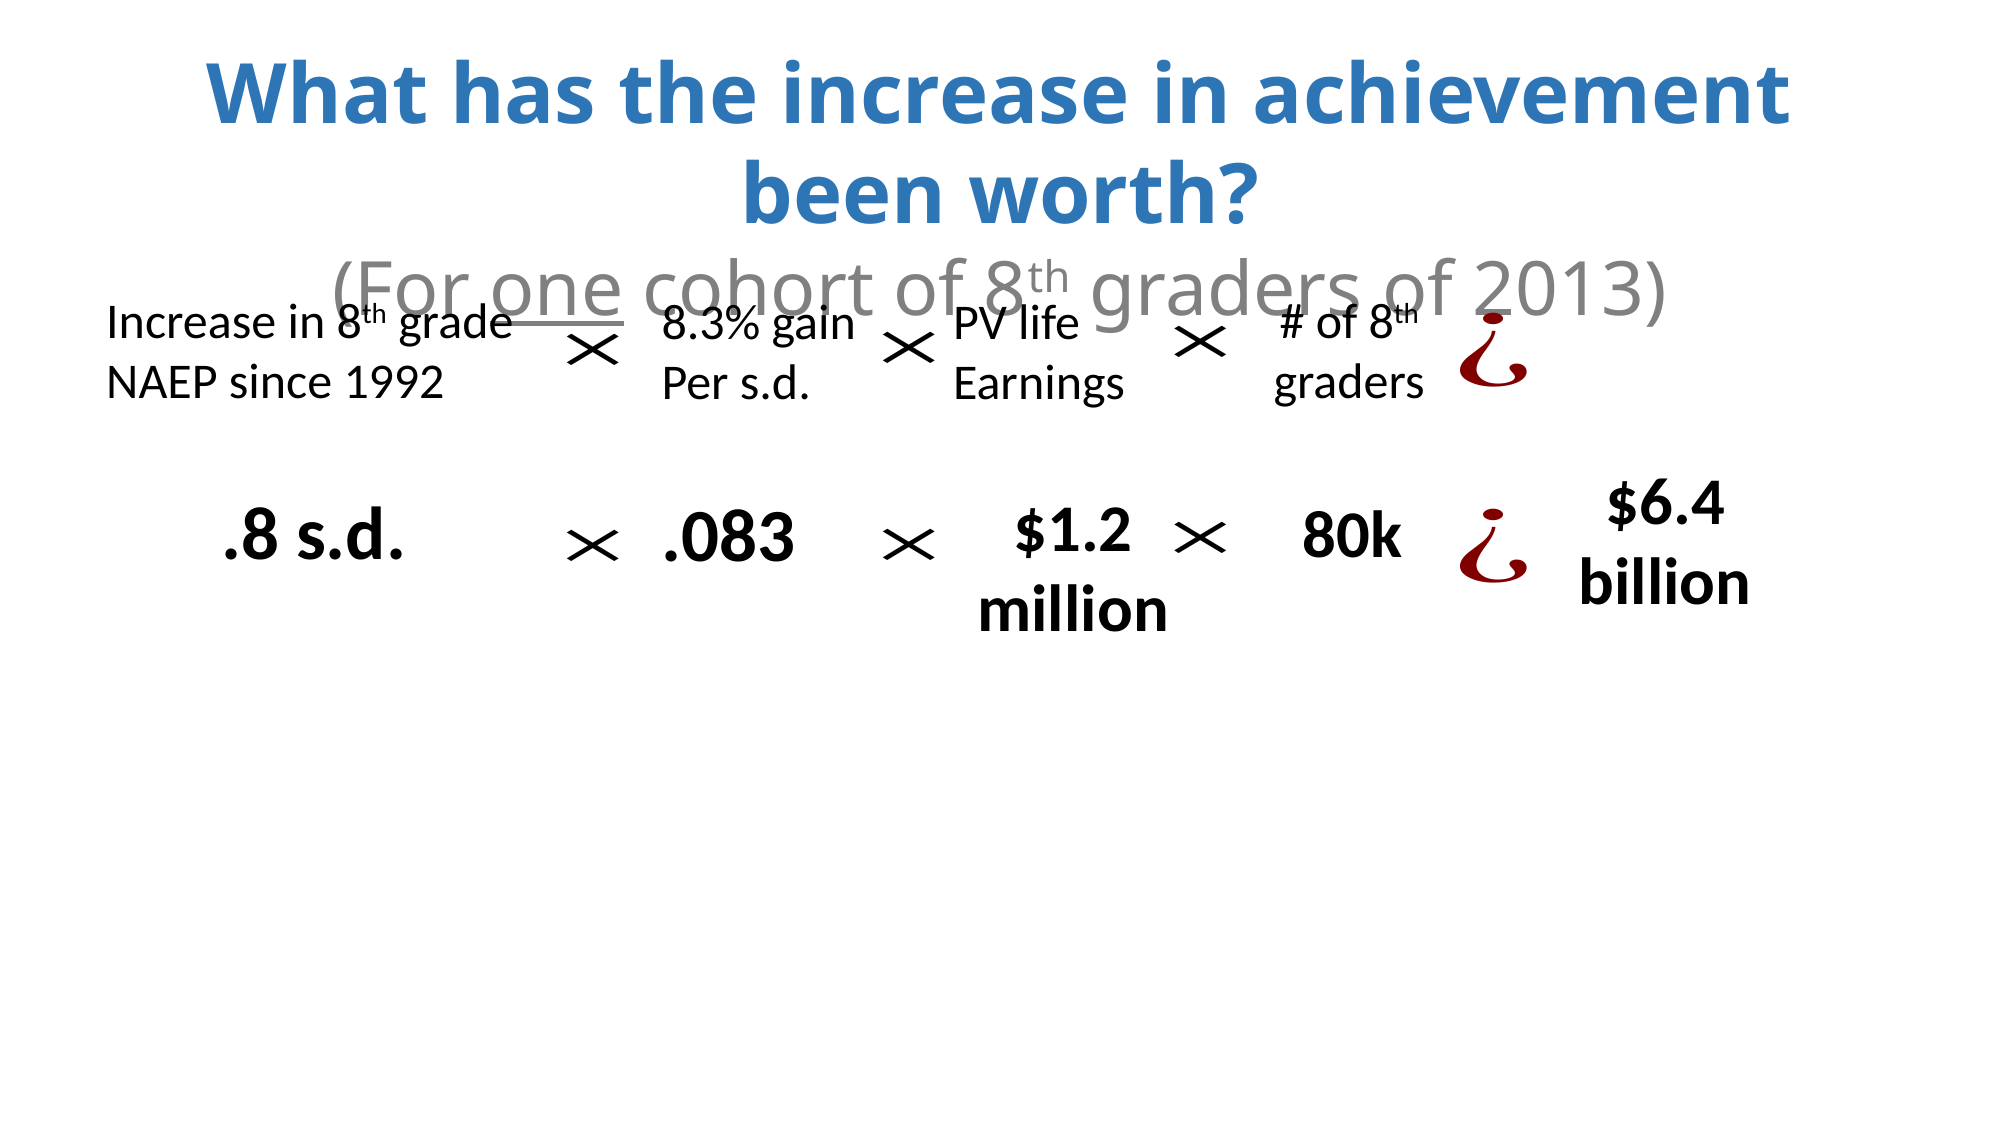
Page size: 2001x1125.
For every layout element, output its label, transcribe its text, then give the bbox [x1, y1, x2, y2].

text_box 80k [1233, 483, 1473, 579]
text_box 8.3% gain Per s.d. [646, 282, 877, 418]
text_box PV life Earnings [938, 281, 1168, 417]
text_box What has the increase in achievement been worth? (For one cohort of 8th graders of 2013) [91, 33, 1909, 338]
text_box .083 [646, 478, 877, 584]
text_box $6.4 billion [1530, 450, 1800, 625]
text_box $1.2 million [938, 477, 1208, 653]
text_box # of 8th graders [1229, 281, 1469, 416]
text_box .8 s.d. [91, 477, 536, 582]
text_box Increase in 8th grade NAEP since 1992 [91, 281, 536, 416]
